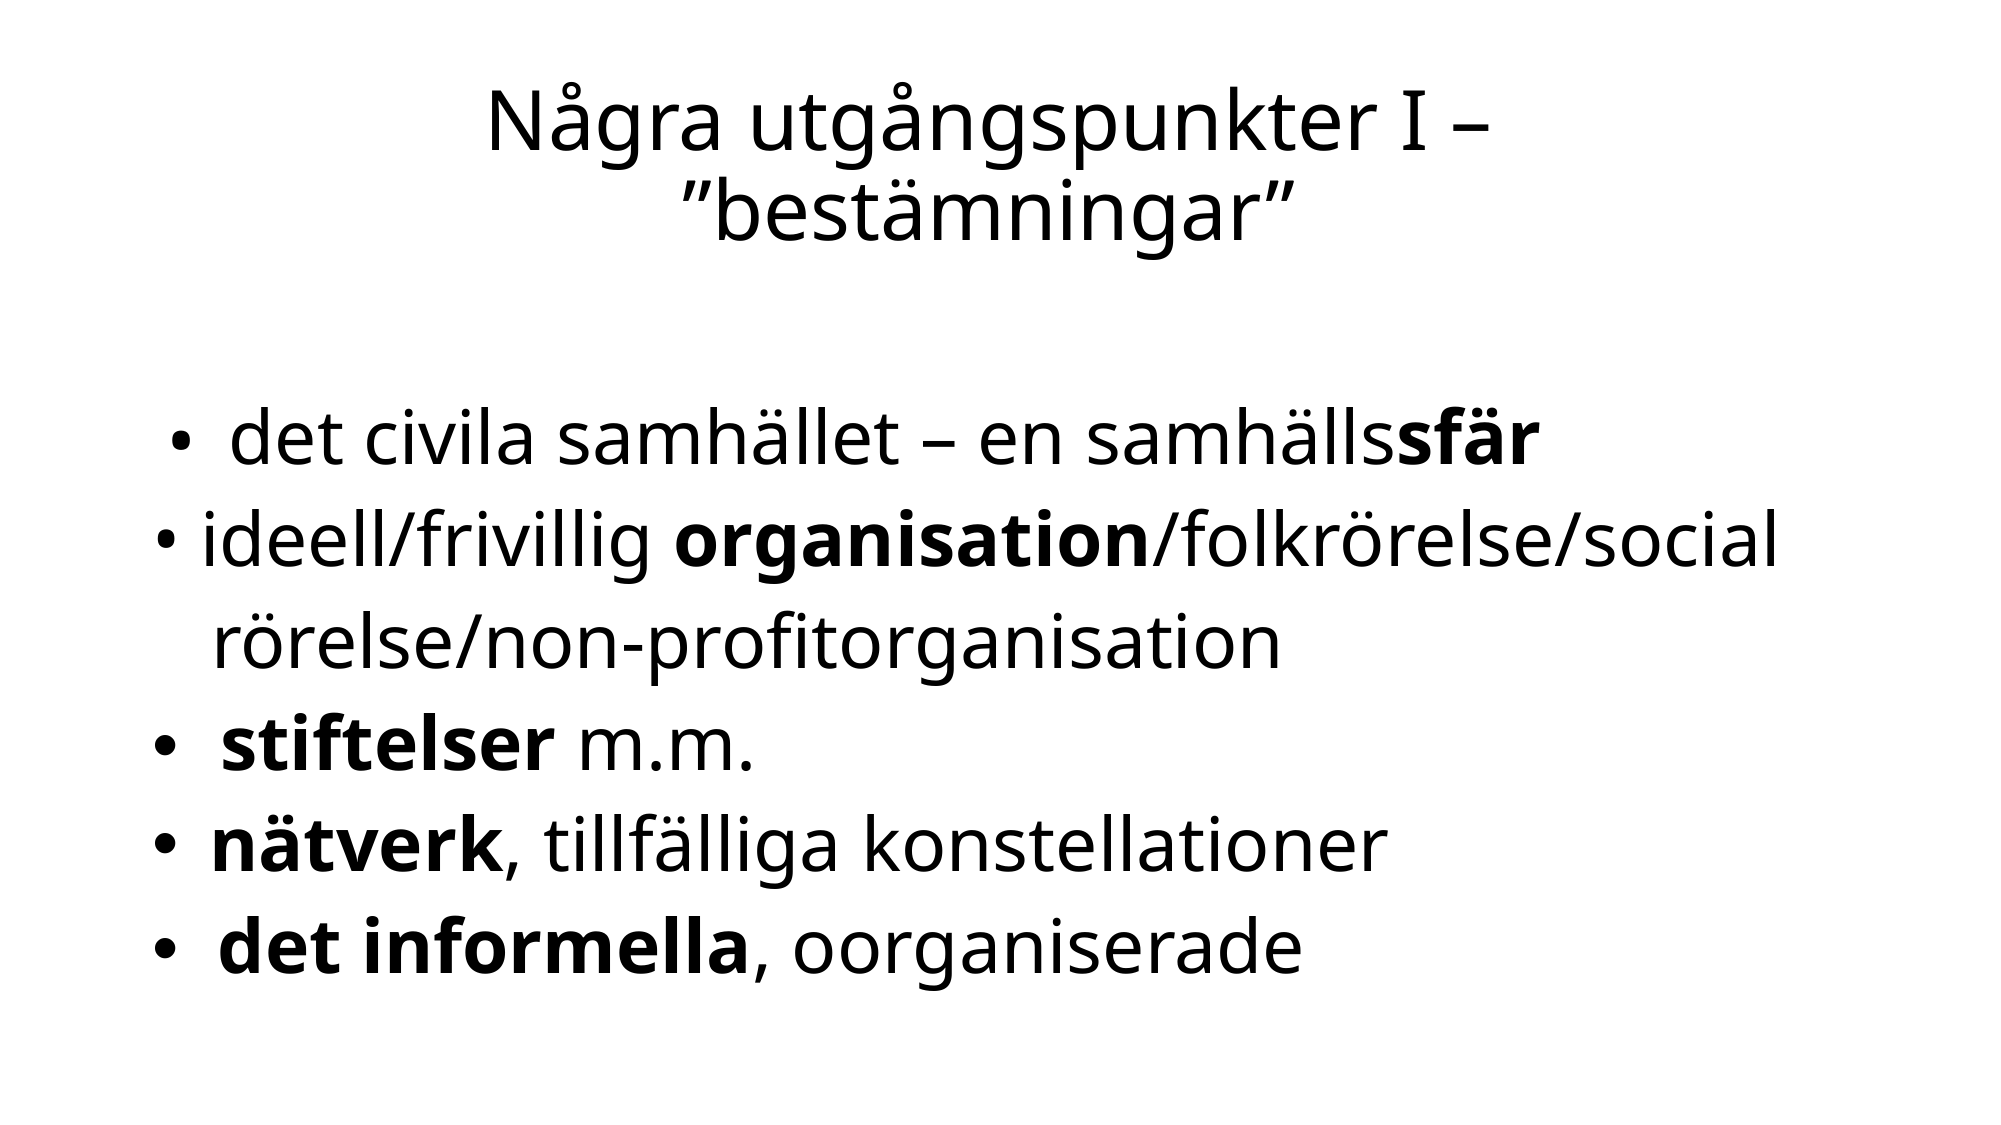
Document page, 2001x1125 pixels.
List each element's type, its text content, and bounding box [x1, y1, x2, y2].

list • det civila samhället – en samhällssfär • ideell/frivillig organisation/folkrörelse/social rörelse/non-profitorganisation • stiftelser m.m. nätverk, tillfälliga konstellationer • det informella, oorganiserade [137, 299, 1863, 1014]
title Några utgångspunkter I – ”bestämningar” [137, 59, 1863, 278]
